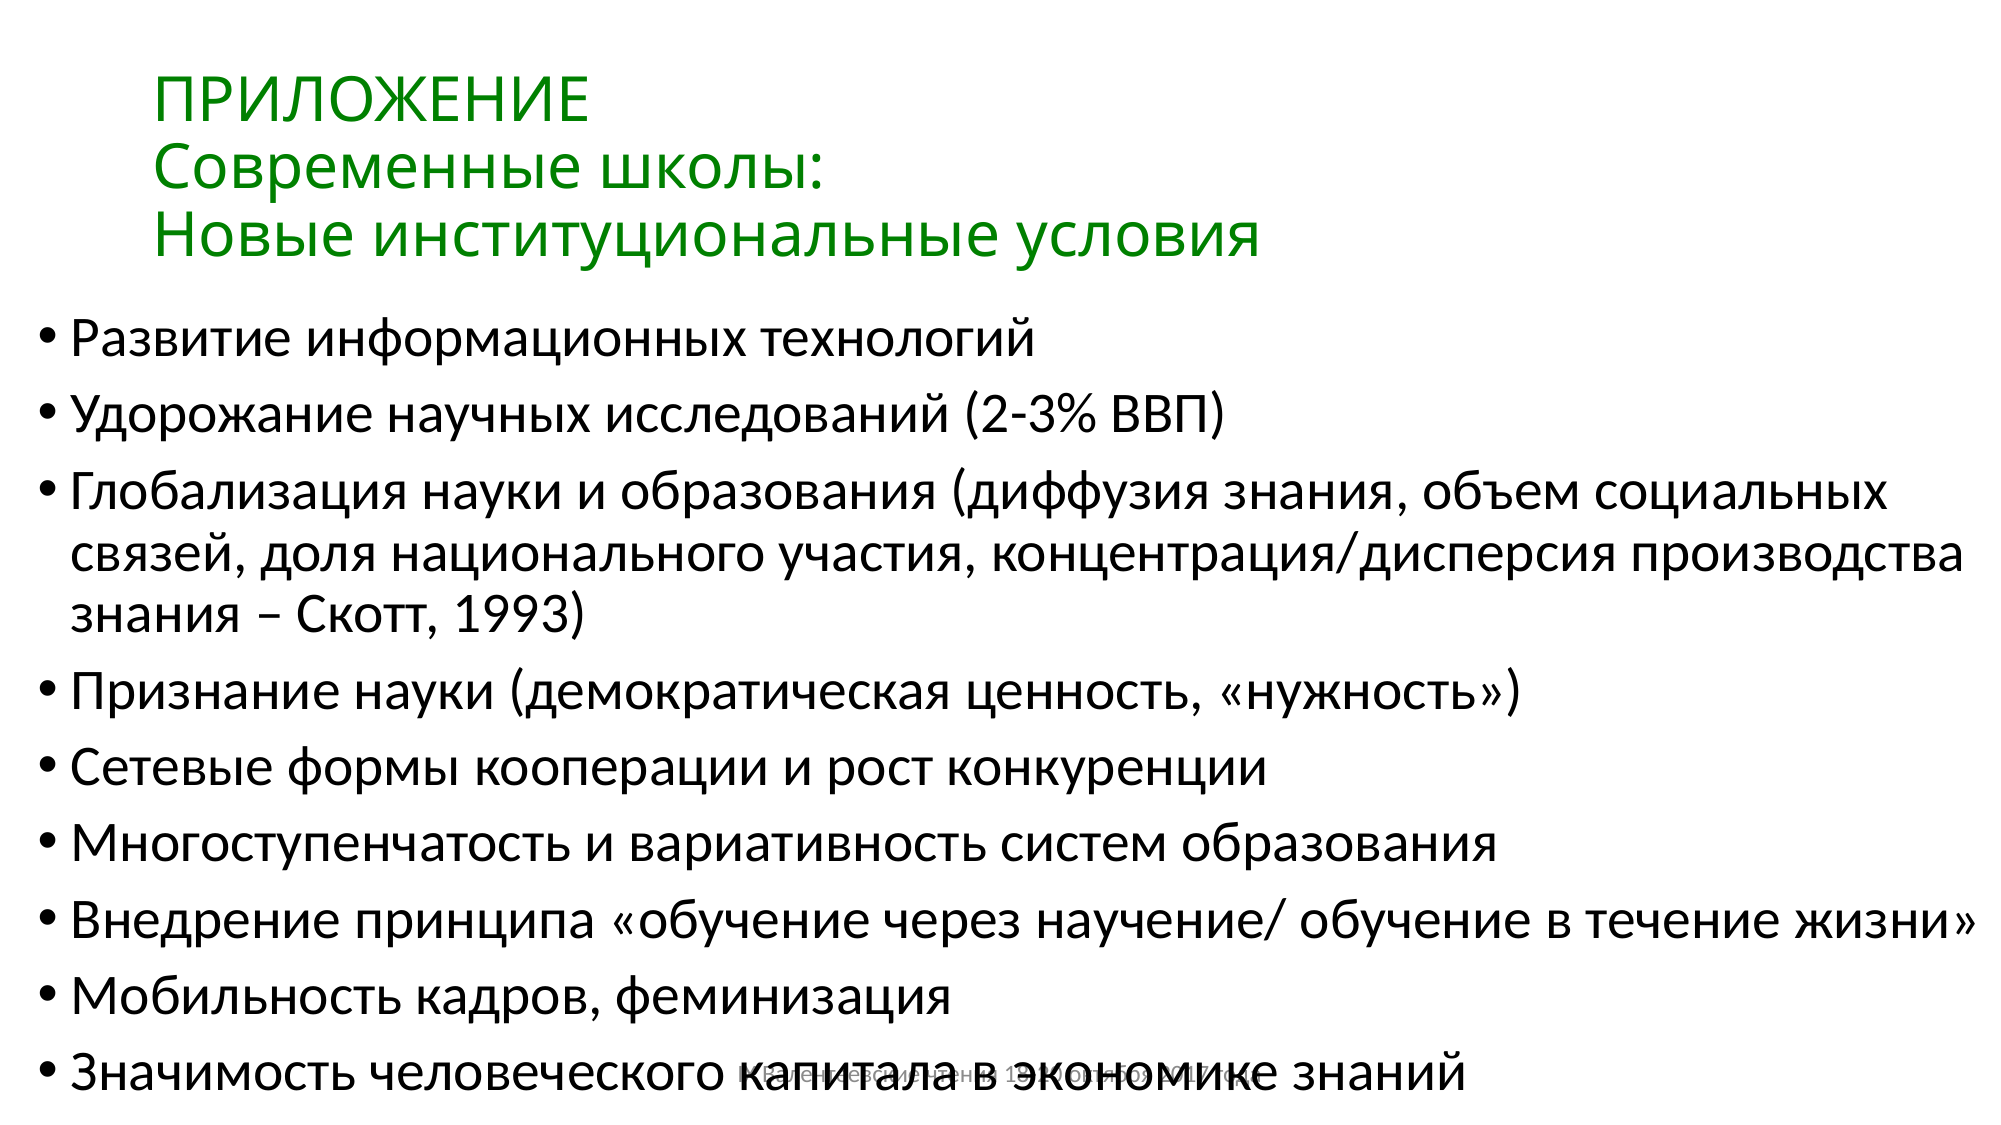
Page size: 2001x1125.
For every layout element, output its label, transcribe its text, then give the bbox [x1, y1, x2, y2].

footer IX Валентеевские чтения 18-20 октября 2017 года [662, 1042, 1338, 1103]
title ПРИЛОЖЕНИЕ Современные школы: Новые институциональные условия [137, 59, 1863, 278]
list Развитие информационных технологий Удорожание научных исследований (2-3% ВВП) Глобализация науки и образования (диффузия знания, объем социальных связей, доля национального участия, концентрация/дисперсия производства знания – Скотт, 1993) Признание науки (демократическая ценность, «нужность») Сетевые формы кооперации и рост конкуренции Многоступенчатость и вариативность систем образования Внедрение принципа «обучение через научение/ обучение в течение жизни» Мобильность кадров, феминизация Значимость человеческого капитала в экономике знаний [22, 299, 2000, 1125]
